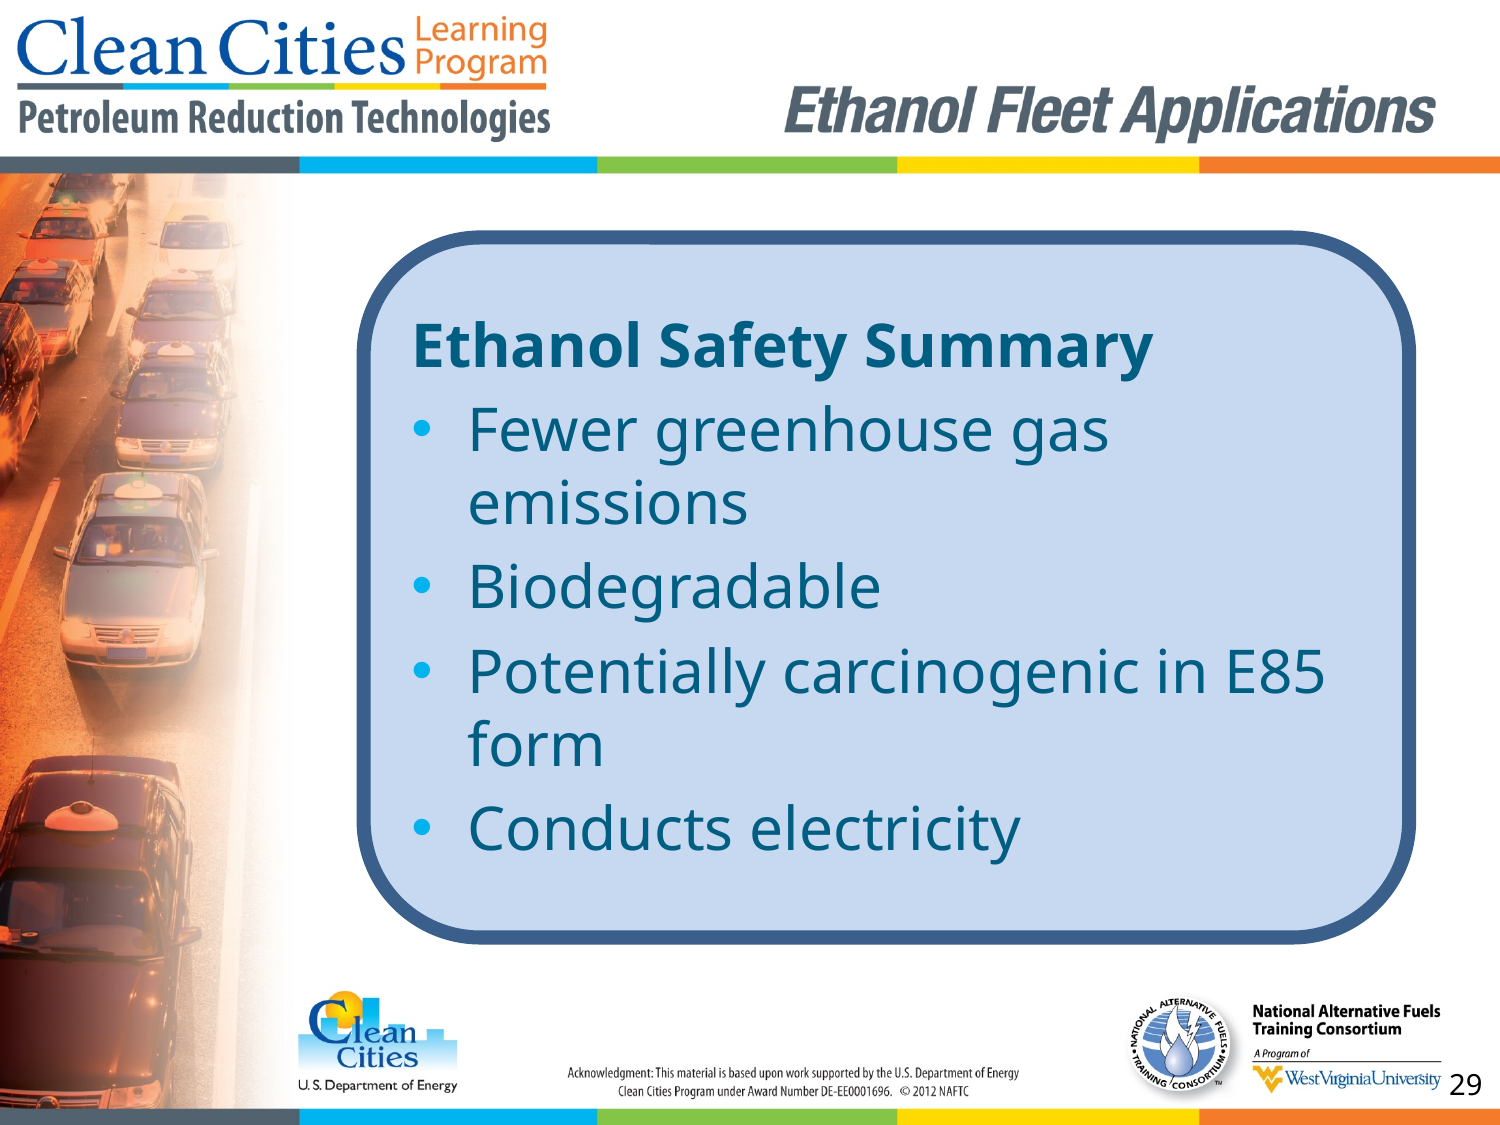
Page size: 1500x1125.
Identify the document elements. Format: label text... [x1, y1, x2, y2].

picture [0, 0, 1500, 1125]
list Ethanol Safety Summary Fewer greenhouse gas emissions Biodegradable Potentially carcinogenic in E85 form Conducts electricity [397, 299, 1375, 875]
